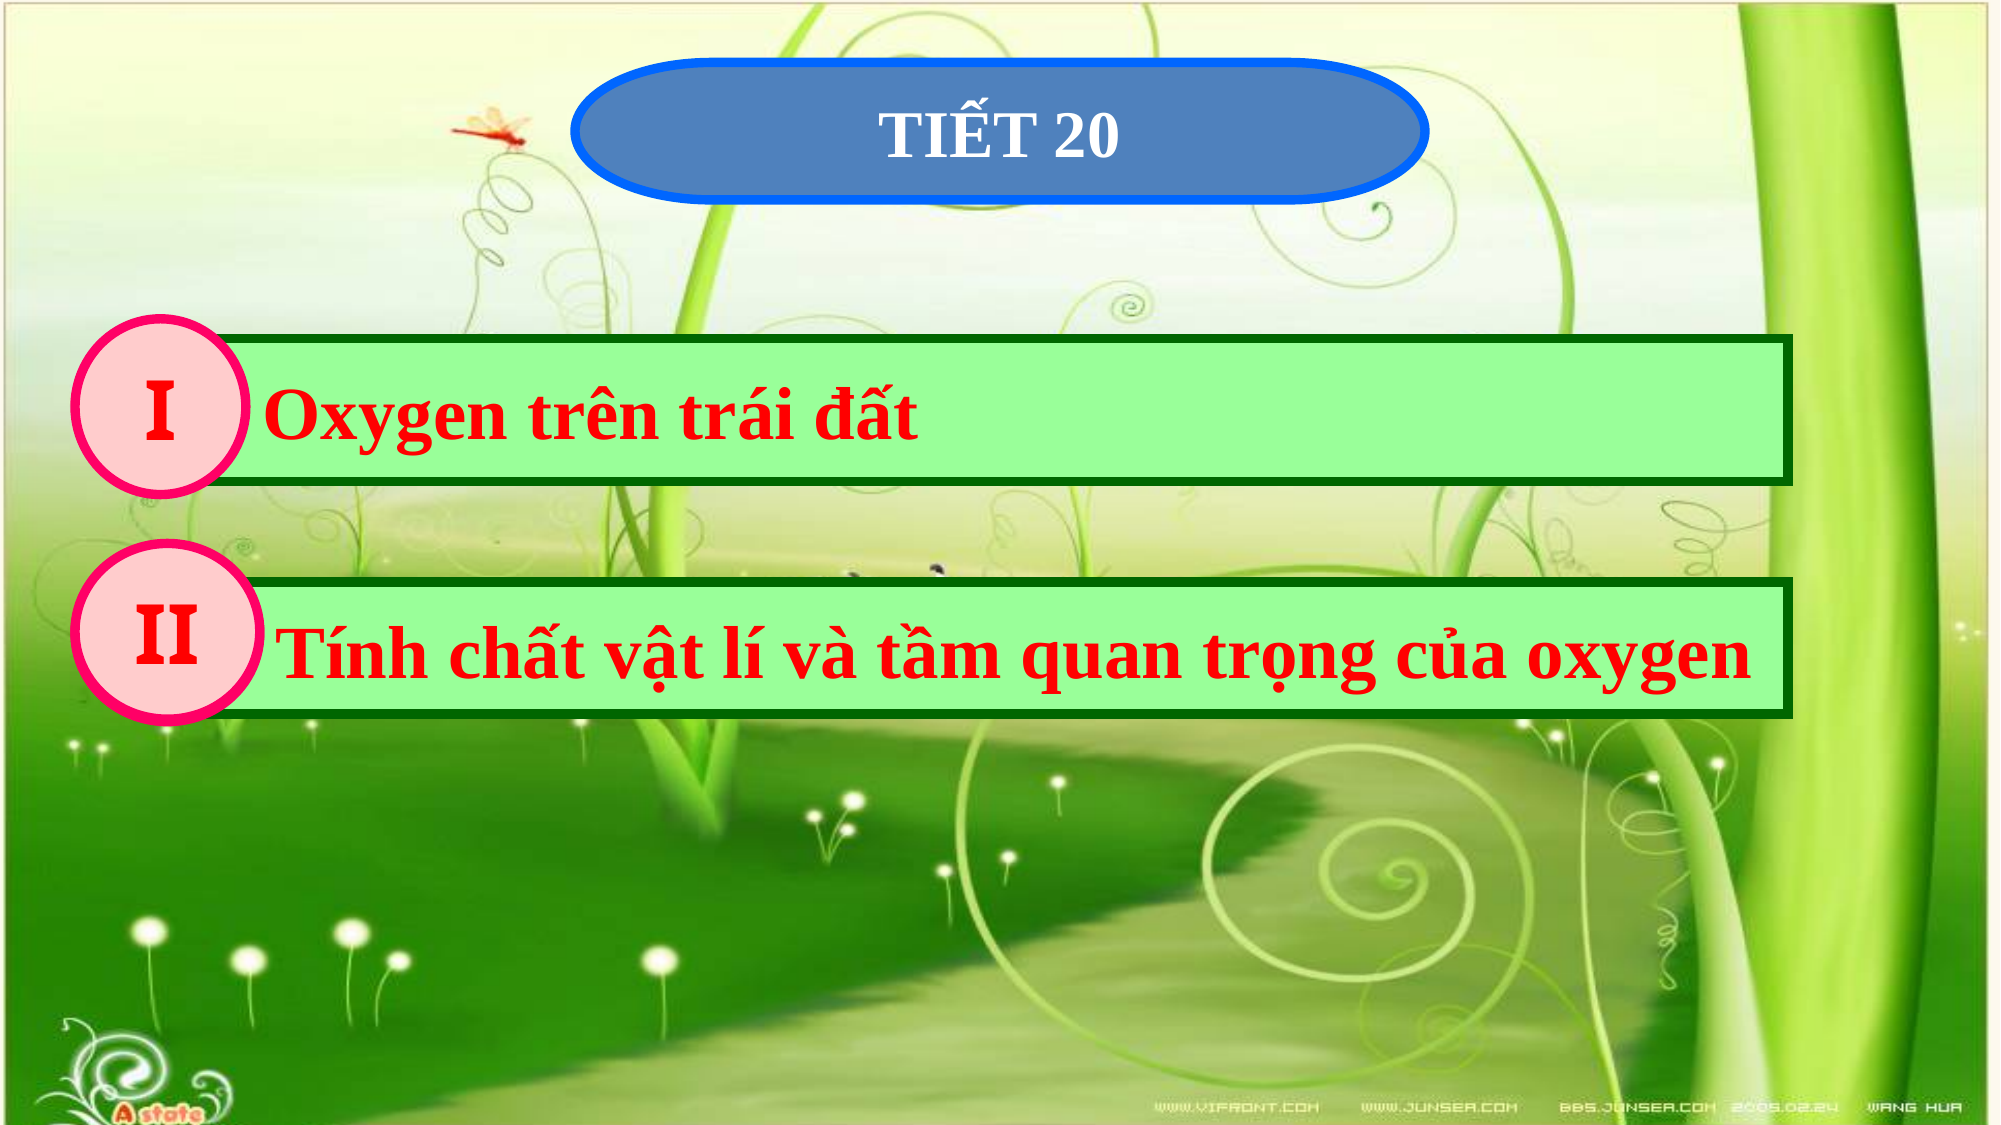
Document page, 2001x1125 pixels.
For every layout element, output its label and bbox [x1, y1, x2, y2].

picture [0, 0, 2000, 1125]
text_box [74, 318, 1789, 722]
